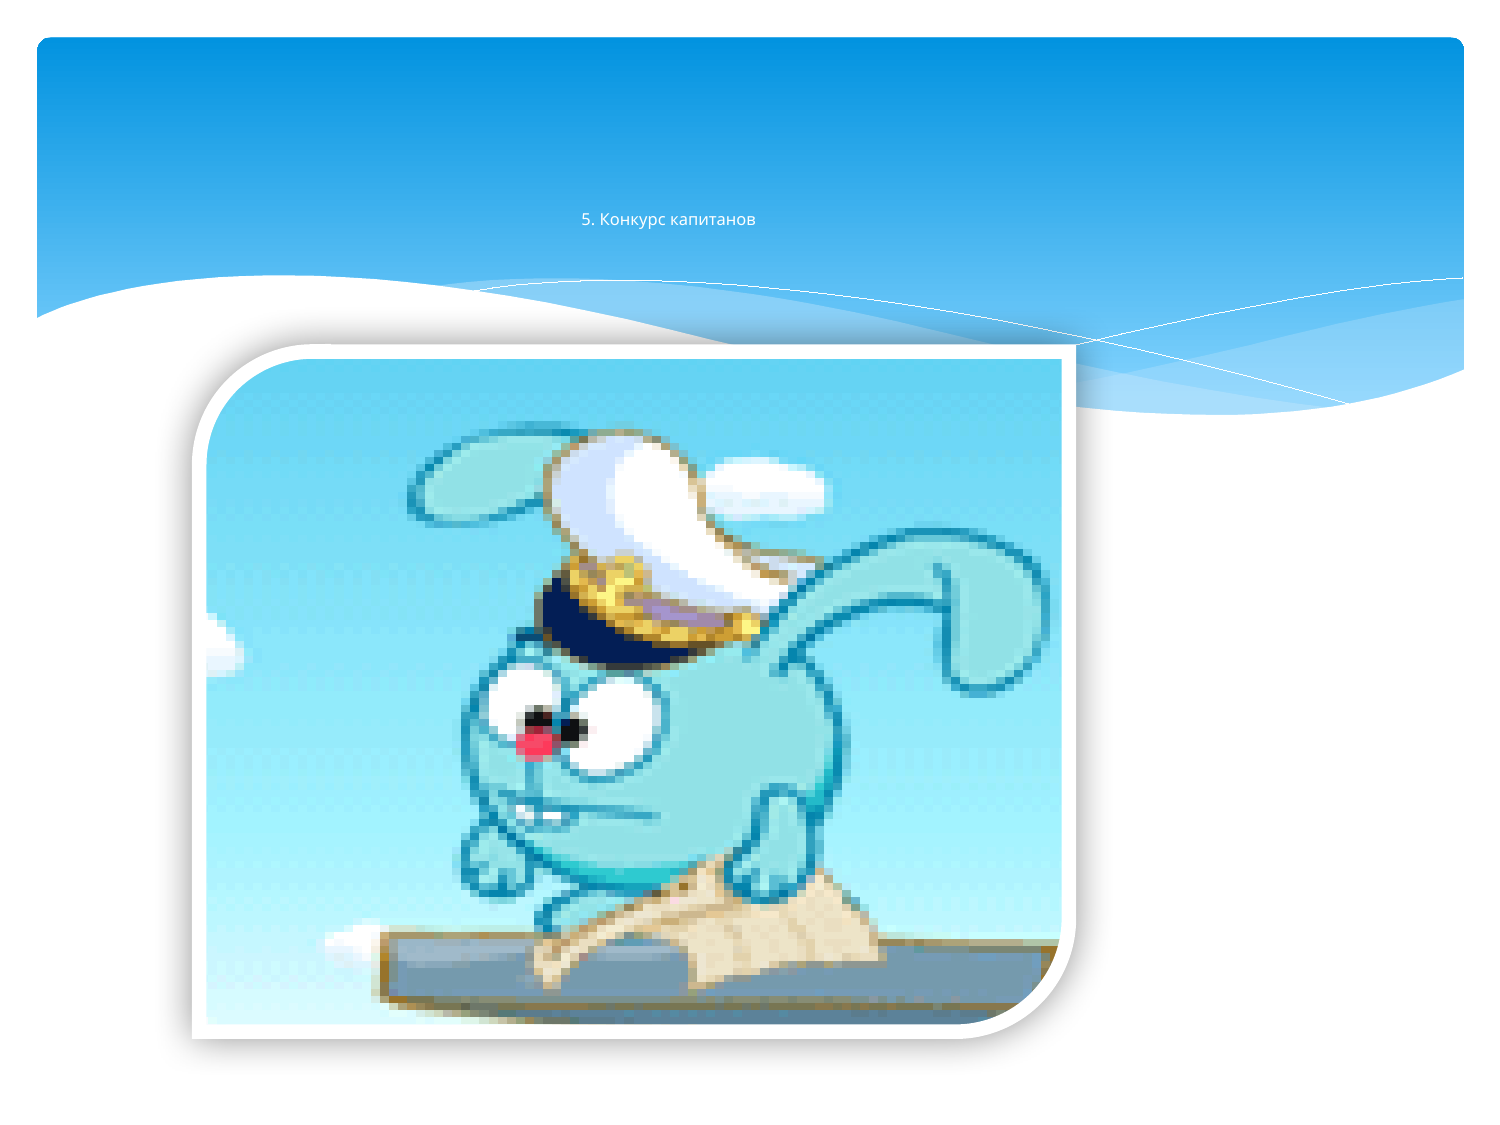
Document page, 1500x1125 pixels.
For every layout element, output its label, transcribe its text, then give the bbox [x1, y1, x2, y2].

title 5. Конкурс капитанов [75, 82, 1263, 258]
picture [198, 351, 1070, 1032]
